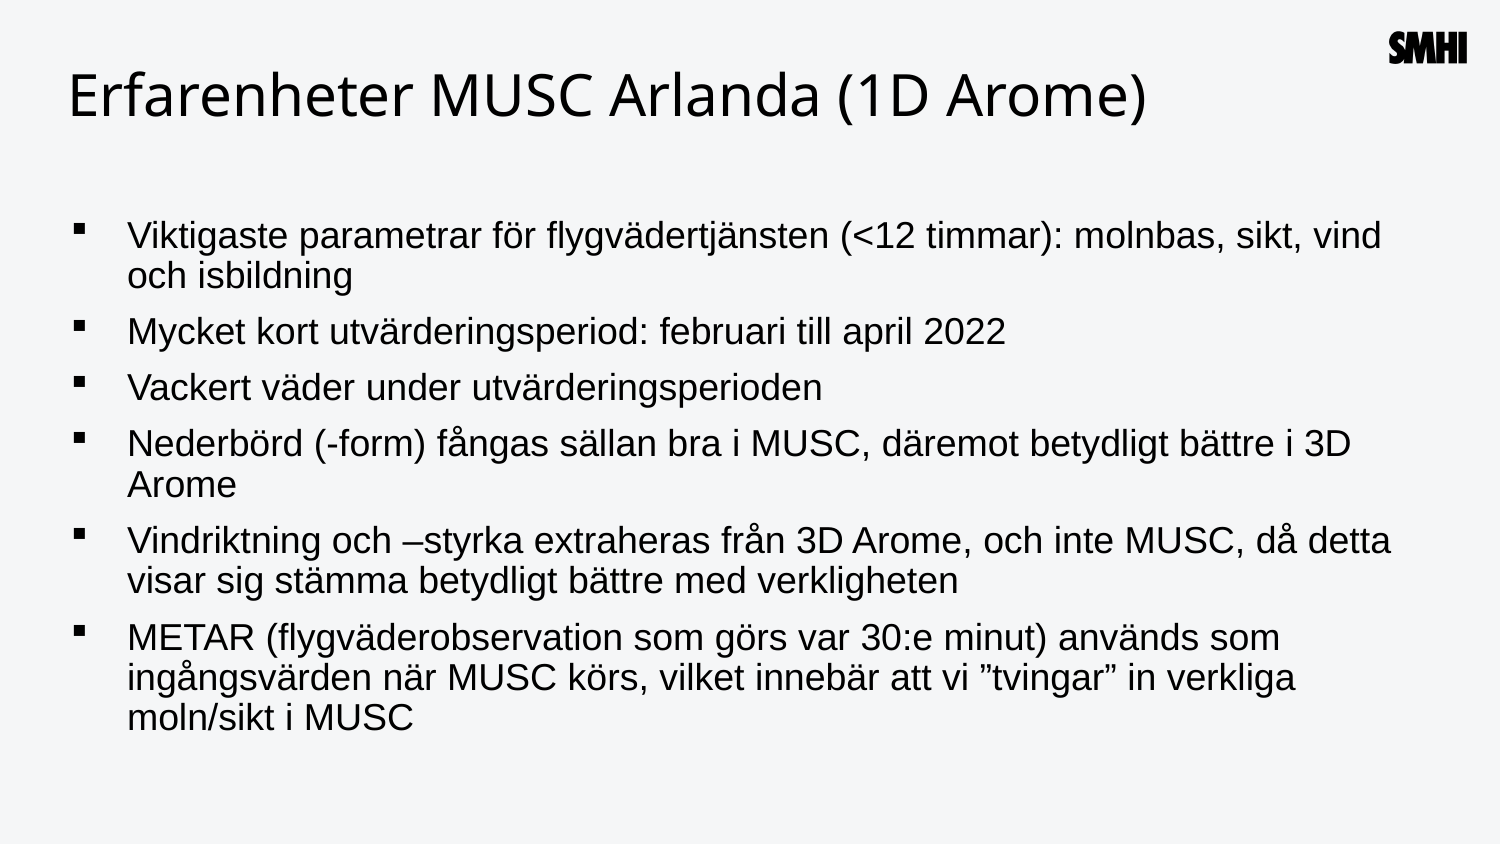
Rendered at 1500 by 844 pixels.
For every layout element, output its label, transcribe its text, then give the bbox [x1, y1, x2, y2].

list Viktigaste parametrar för flygvädertjänsten (<12 timmar): molnbas, sikt, vind och isbildning Mycket kort utvärderingsperiod: februari till april 2022 Vackert väder under utvärderingsperioden Nederbörd (-form) fångas sällan bra i MUSC, däremot betydligt bättre i 3D Arome Vindriktning och –styrka extraheras från 3D Arome, och inte MUSC, då detta visar sig stämma betydligt bättre med verkligheten METAR (flygväderobservation som görs var 30:e minut) används som ingångsvärden när MUSC körs, vilket innebär att vi ”tvingar” in verkliga moln/sikt i MUSC [70, 147, 1430, 785]
picture [1389, 31, 1467, 64]
title Erfarenheter MUSC Arlanda (1D Arome) [52, 59, 1333, 145]
